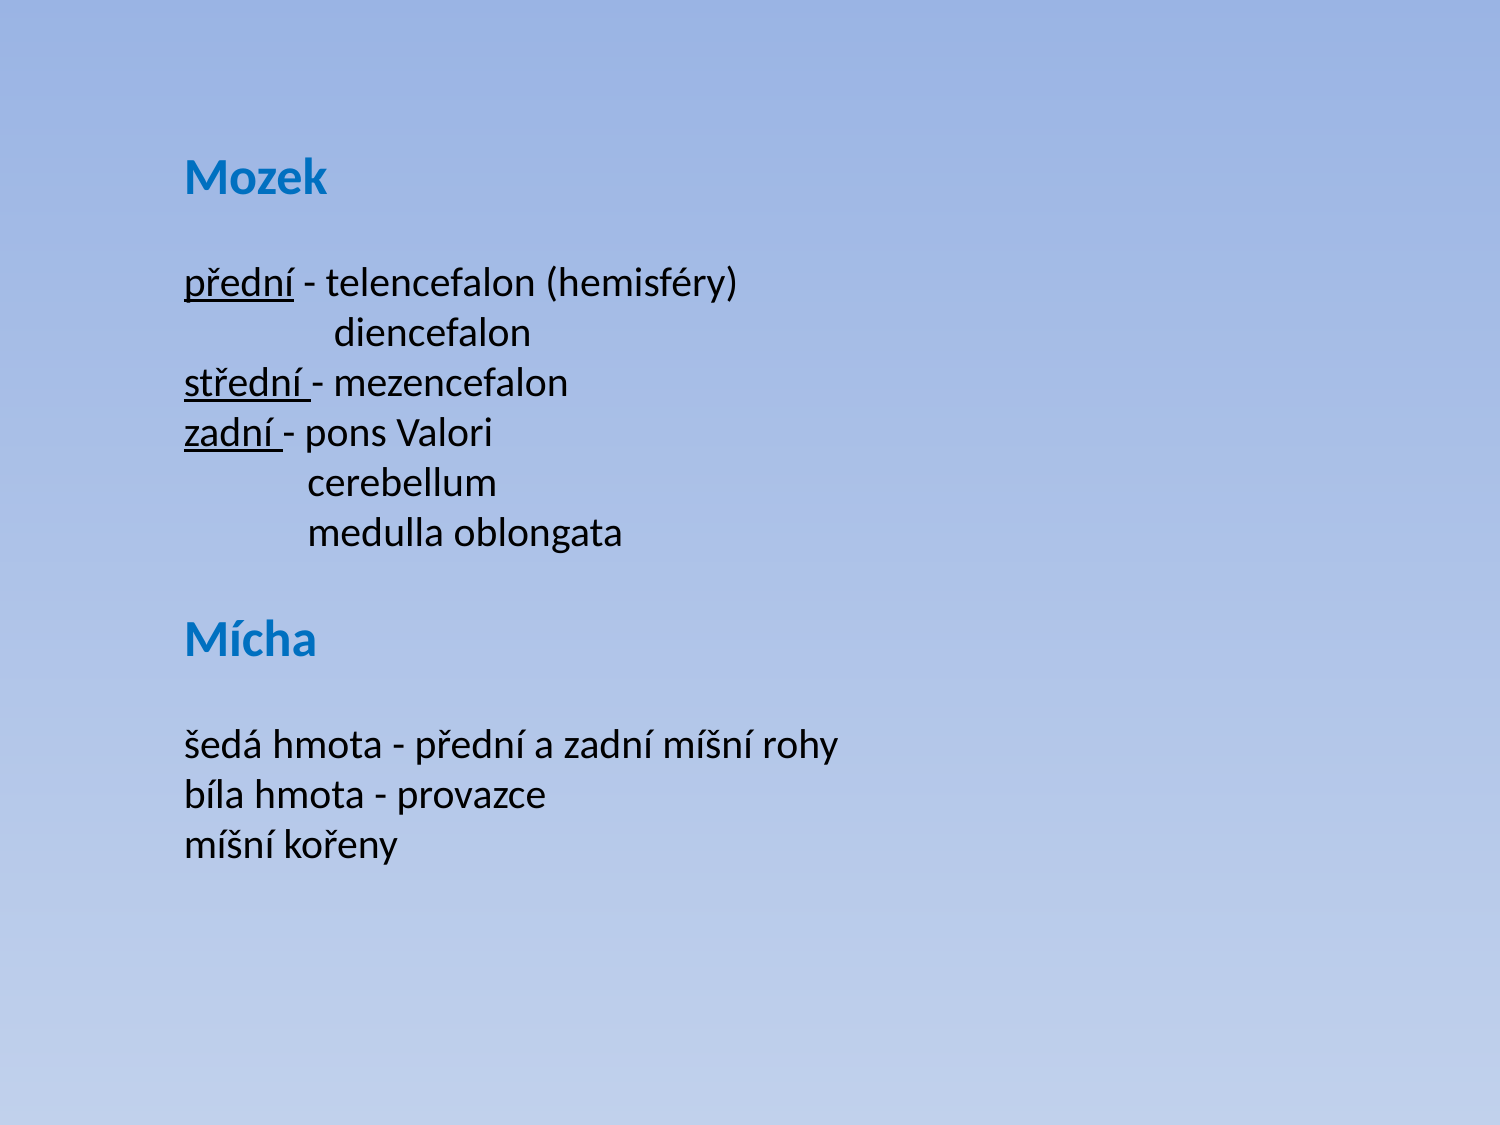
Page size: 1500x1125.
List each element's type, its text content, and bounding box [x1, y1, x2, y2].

text_box Mozek přední - telencefalon (hemisféry) diencefalon střední - mezencefalon zadní - pons Valori cerebellum medulla oblongata Mícha šedá hmota - přední a zadní míšní rohy bíla hmota - provazce míšní kořeny [168, 134, 1303, 925]
